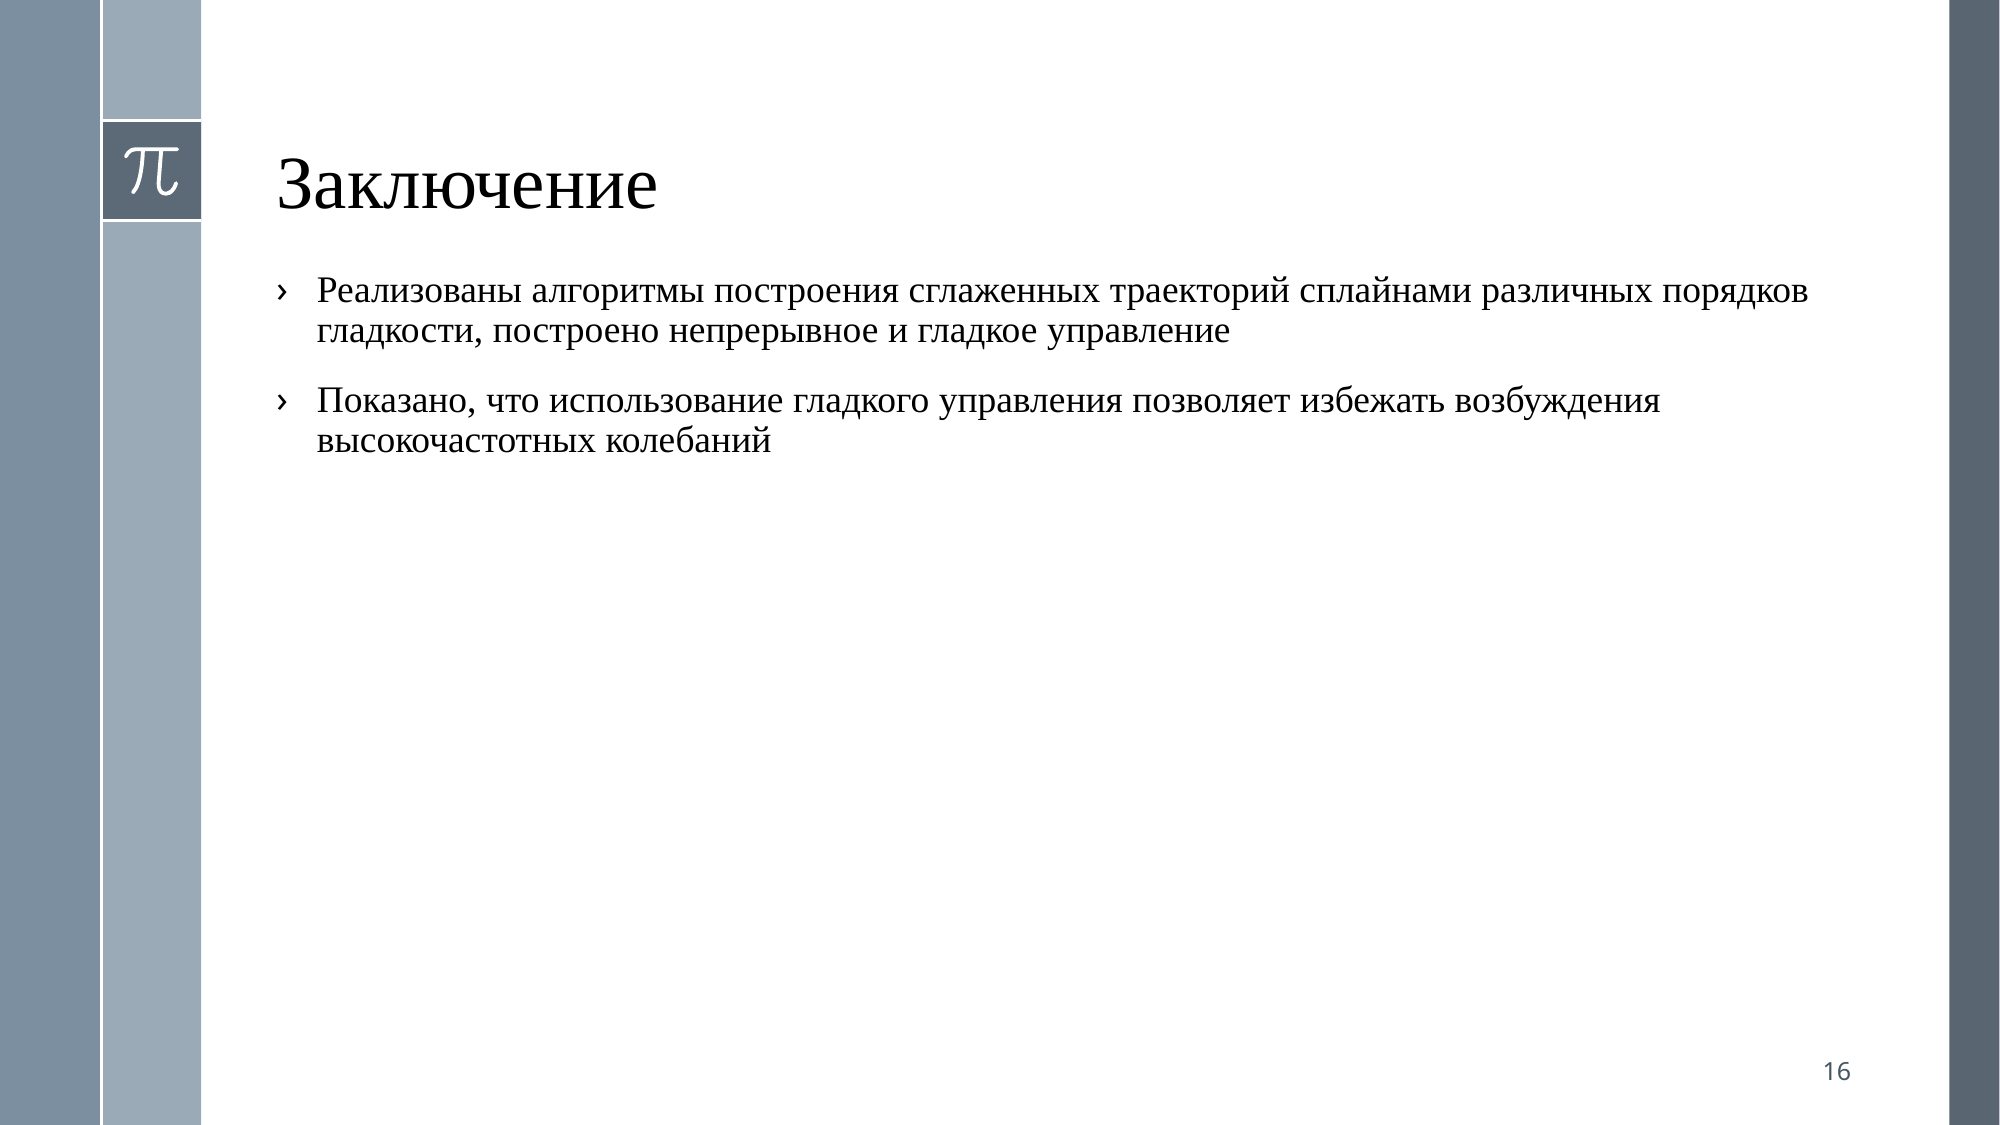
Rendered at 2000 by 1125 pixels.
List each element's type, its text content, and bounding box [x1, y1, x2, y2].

title Заключение [261, 29, 1867, 233]
list Реализованы алгоритмы построения сглаженных траекторий сплайнами различных порядков гладкости, построено непрерывное и гладкое управление Показано, что использование гладкого управления позволяет избежать возбуждения высокочастотных колебаний [261, 262, 1867, 1013]
slide_number 16 [1766, 1042, 1867, 1103]
